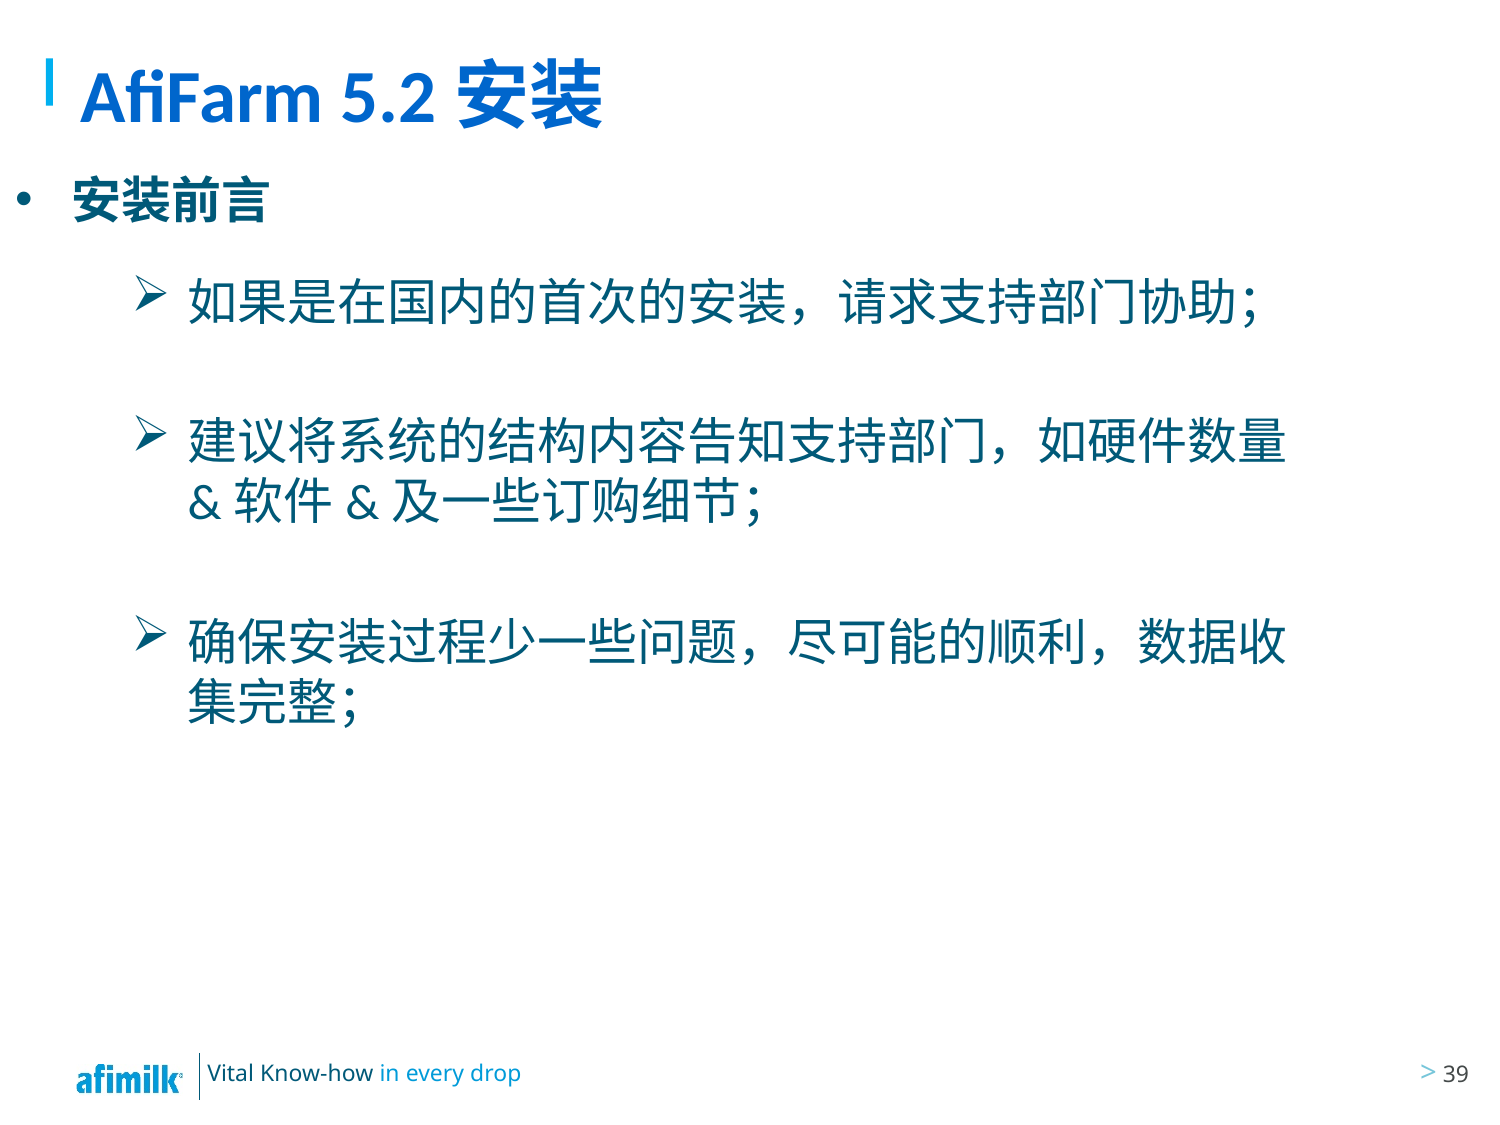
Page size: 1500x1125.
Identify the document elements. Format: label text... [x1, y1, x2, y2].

picture [76, 1064, 116, 1096]
subtitle 安装前言 [0, 160, 1335, 232]
list 如果是在国内的首次的安装，请求支持部门协助； 建议将系统的结构内容告知支持部门，如硬件数量&软件&及一些订购细节； 确保安装过程少一些问题，尽可能的顺利，数据收集完整； [116, 262, 1335, 1106]
title AfiFarm 5.2安装 [64, 39, 1359, 258]
